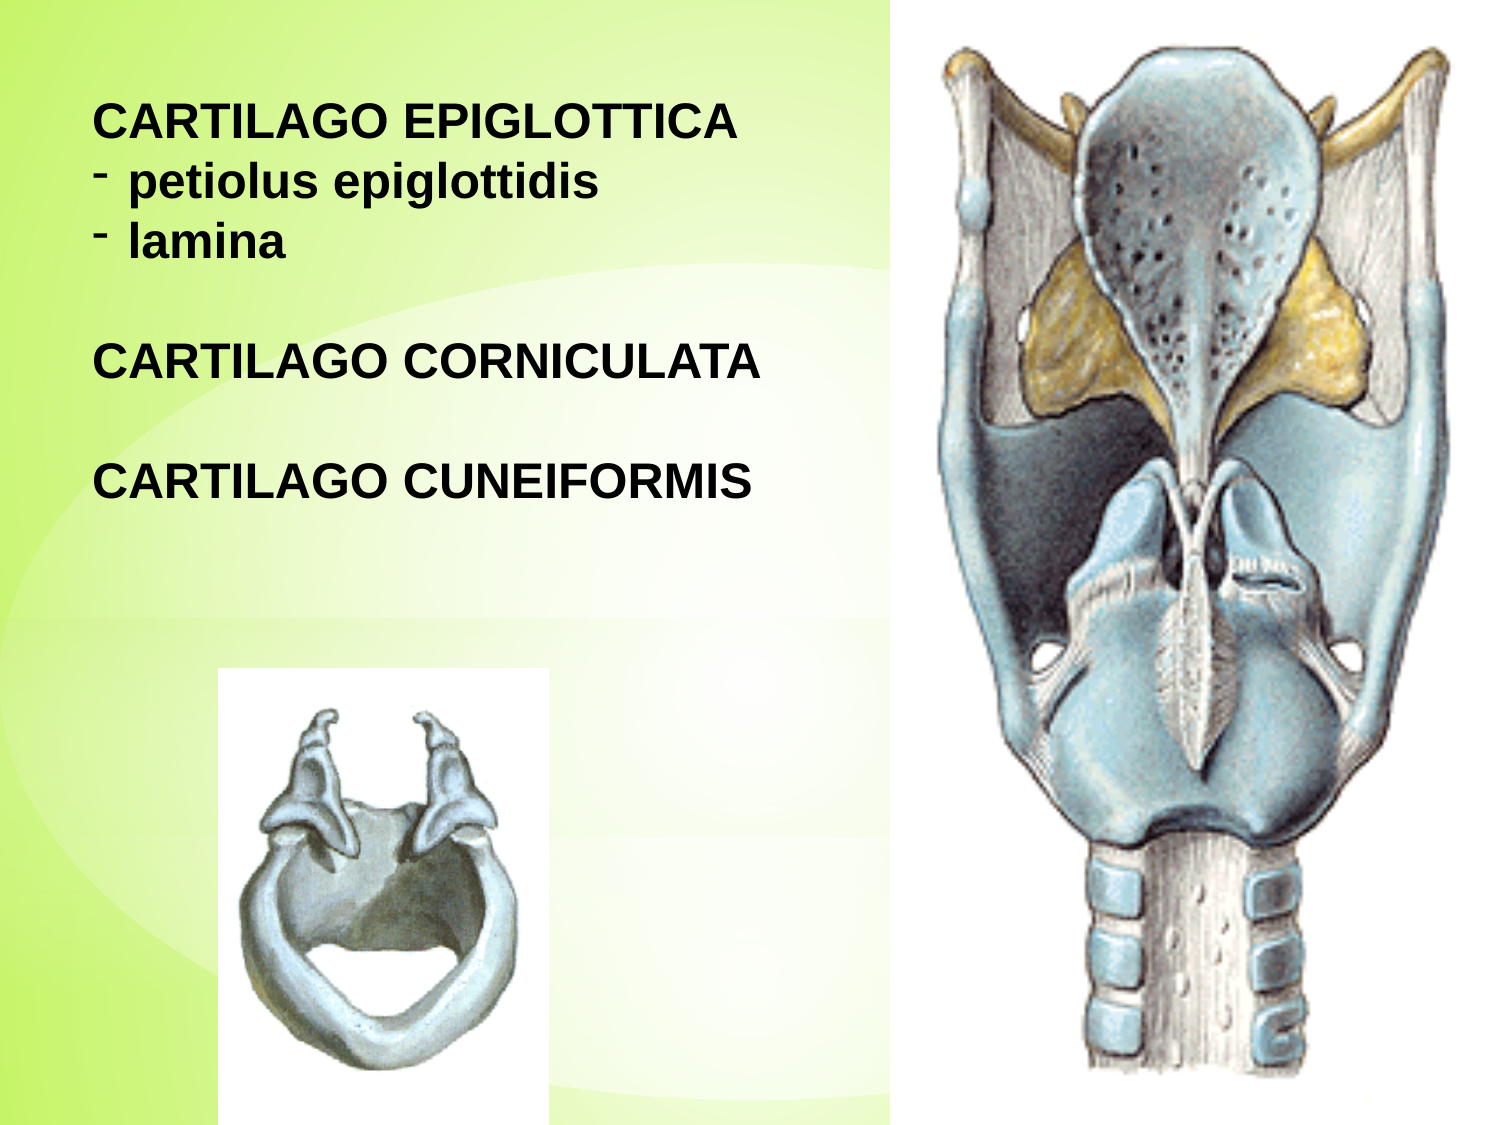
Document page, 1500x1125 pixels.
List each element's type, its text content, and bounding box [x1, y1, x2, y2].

picture [218, 668, 549, 1125]
picture [889, 0, 1500, 1125]
text_box CARTILAGO EPIGLOTTICA petiolus epiglottidis lamina CARTILAGO CORNICULATA CARTILAGO CUNEIFORMIS [77, 81, 777, 576]
